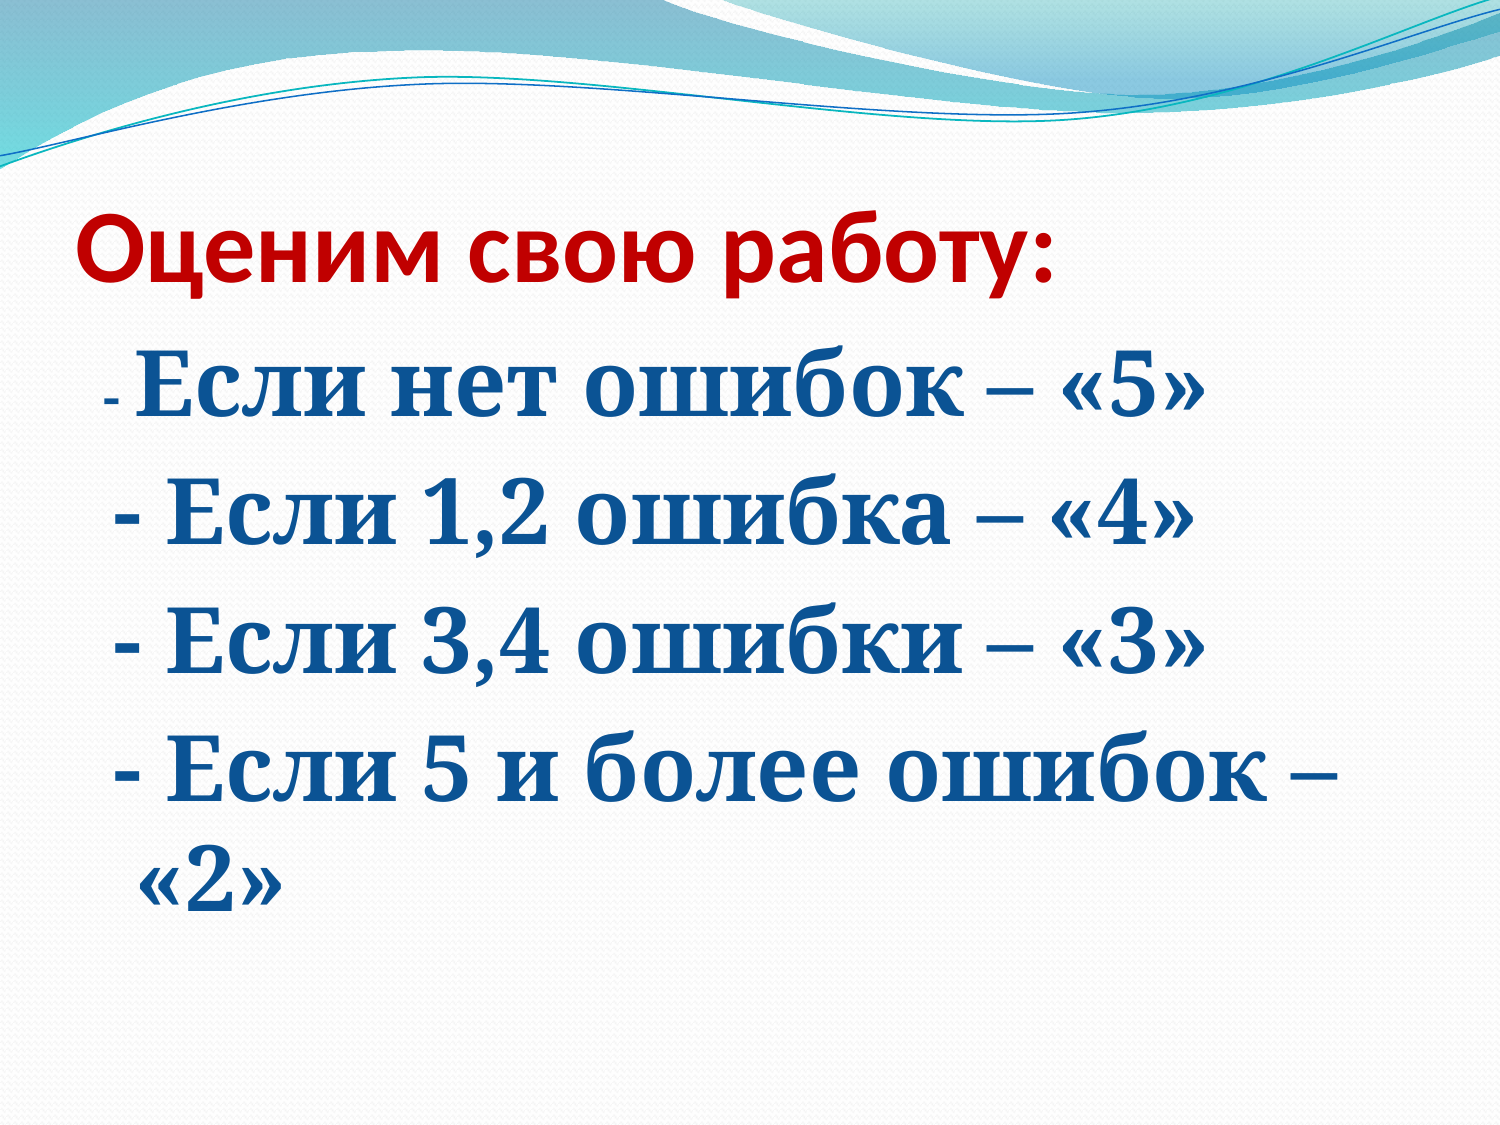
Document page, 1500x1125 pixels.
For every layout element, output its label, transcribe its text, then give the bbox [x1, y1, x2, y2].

list - Если нет ошибок – «5» - Если 1,2 ошибка – «4» - Если 3,4 ошибки – «3» - Если 5 и более ошибок – «2» [75, 317, 1425, 1038]
title Оценим свою работу: [75, 115, 1425, 303]
